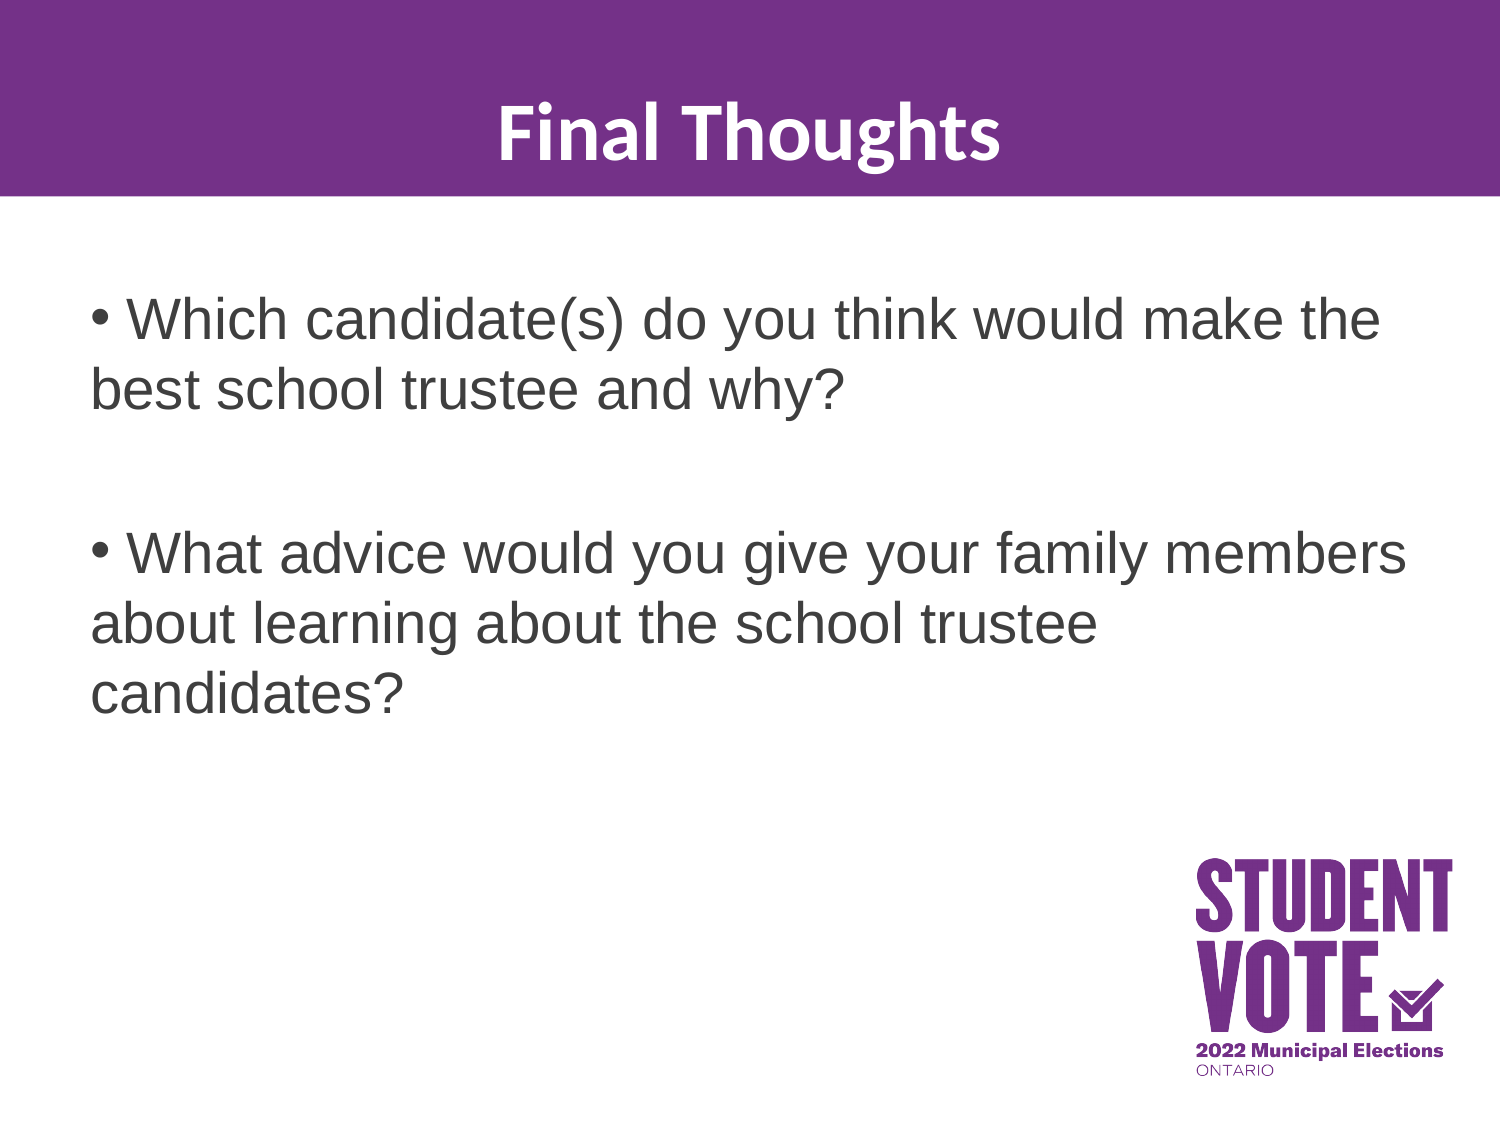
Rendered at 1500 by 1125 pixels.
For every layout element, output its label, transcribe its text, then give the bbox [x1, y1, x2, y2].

text_box Which candidate(s) do you think would make the best school trustee and why? What advice would you give your family members about learning about the school trustee candidates? [74, 237, 1425, 980]
text_box Final Thoughts [103, 61, 1397, 194]
picture [1196, 858, 1453, 1076]
